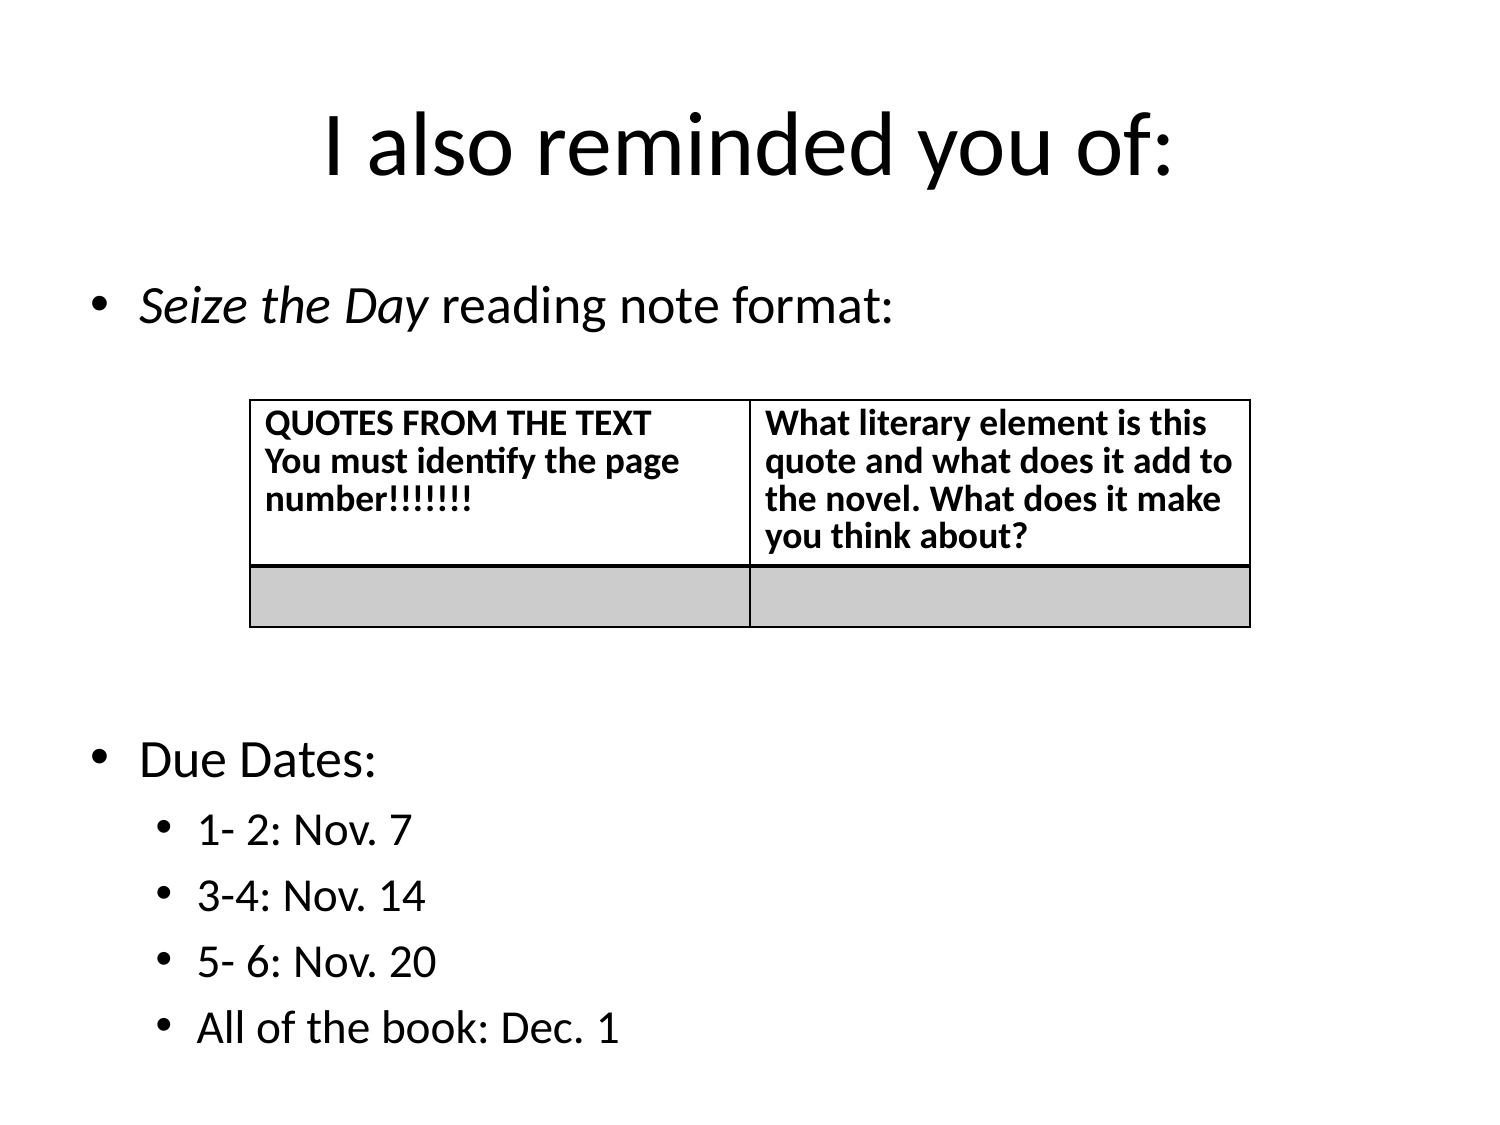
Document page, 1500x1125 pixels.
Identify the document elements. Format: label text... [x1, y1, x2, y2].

title I also reminded you of: [75, 45, 1425, 233]
table_header What literary element is this quote and what does it add to the novel. What does it make you think about? [751, 401, 1249, 564]
table_header QUOTES FROM THE TEXT You must identify the page number!!!!!!! [251, 401, 749, 564]
table_cell [251, 568, 749, 626]
list Seize the Day reading note format: Due Dates: 1- 2: Nov. 7 3-4: Nov. 14 5- 6: Nov. 20 All of the book: Dec. 1 [75, 262, 1425, 1063]
table_cell [751, 568, 1249, 626]
